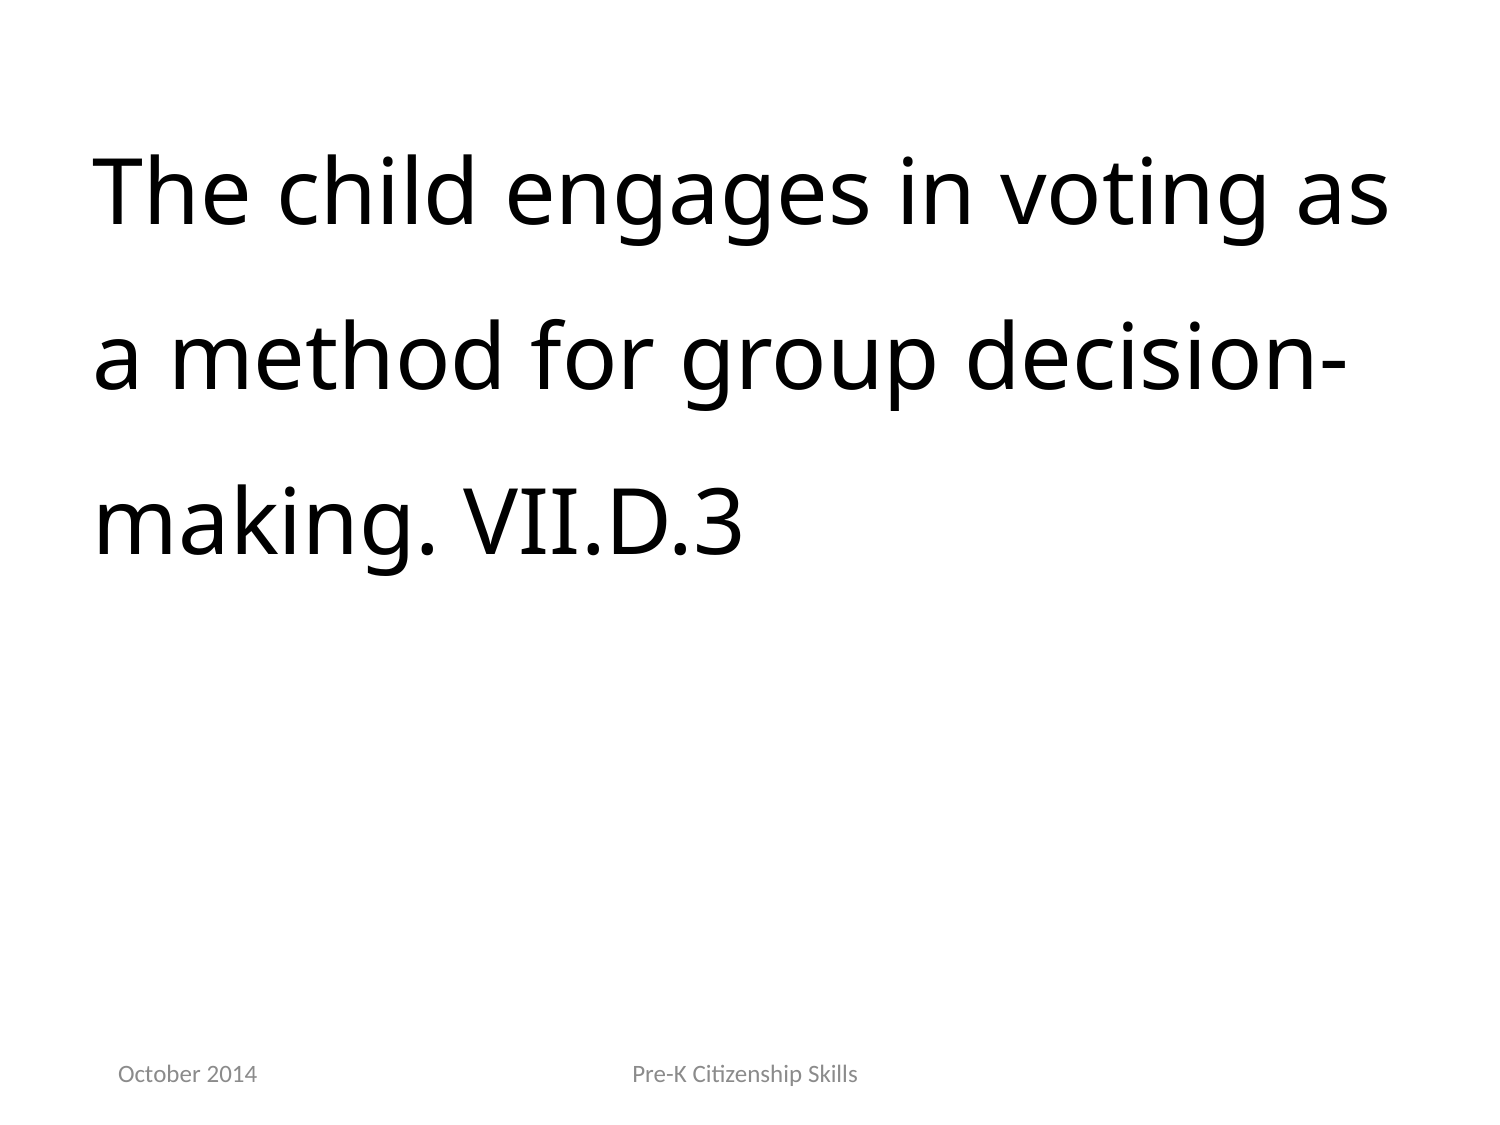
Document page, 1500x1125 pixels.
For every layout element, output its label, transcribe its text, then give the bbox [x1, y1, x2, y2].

subtitle The child engages in voting as a method for group decision‐making. VII.D.3 [78, 70, 1429, 1014]
footer Pre-K Citizenship Skills [492, 1042, 999, 1103]
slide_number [103, 1042, 441, 1103]
